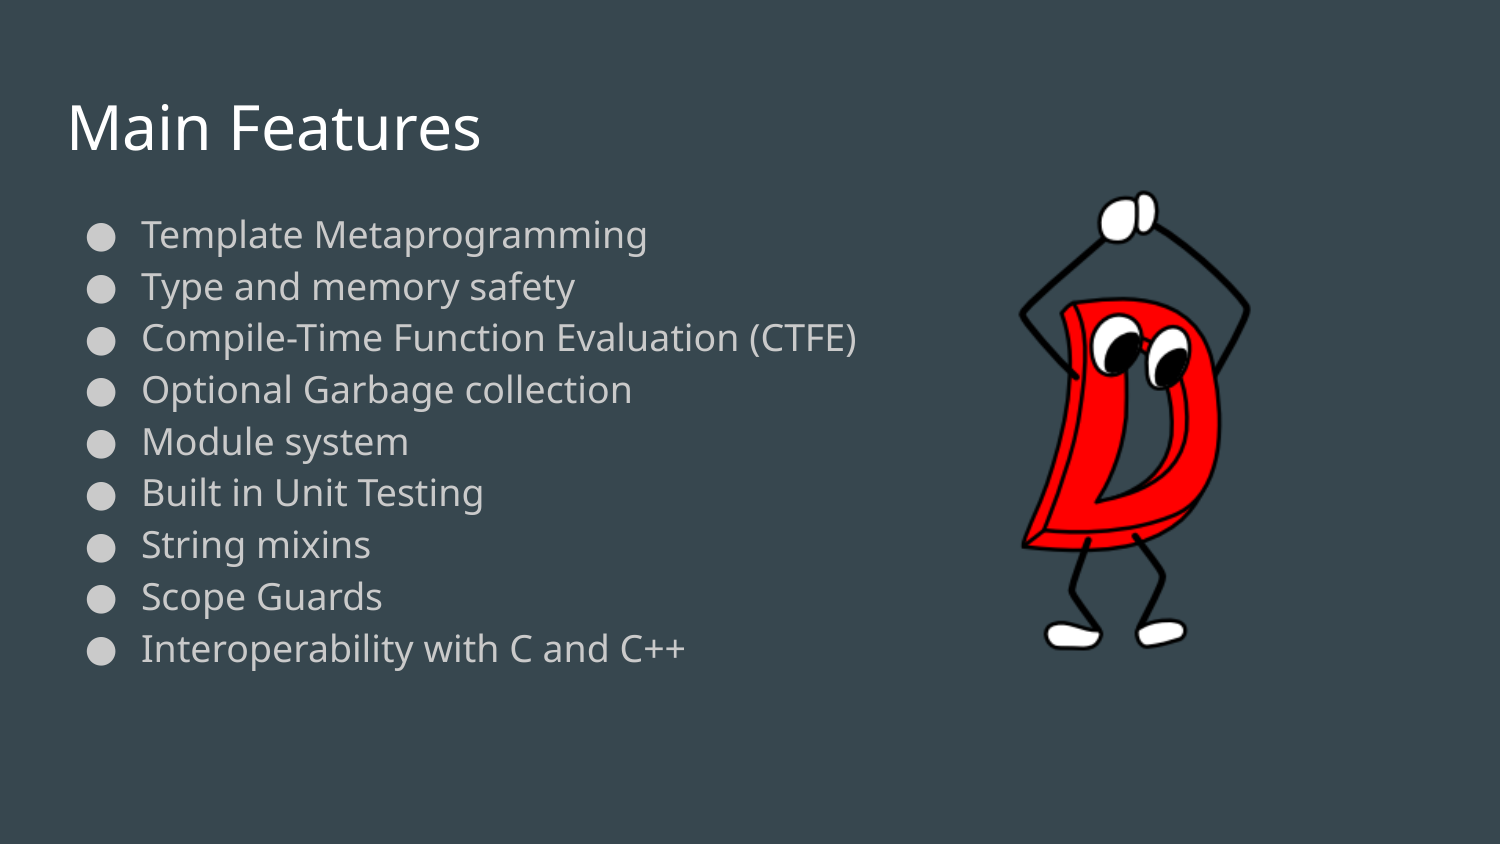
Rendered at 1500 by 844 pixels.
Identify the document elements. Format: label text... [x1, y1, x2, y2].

list Template Metaprogramming Type and memory safety Compile-Time Function Evaluation (CTFE) Optional Garbage collection Module system Built in Unit Testing String mixins Scope Guards Interoperability with C and C++ [51, 189, 1449, 750]
picture [1010, 186, 1262, 658]
title Main Features [51, 72, 1449, 167]
